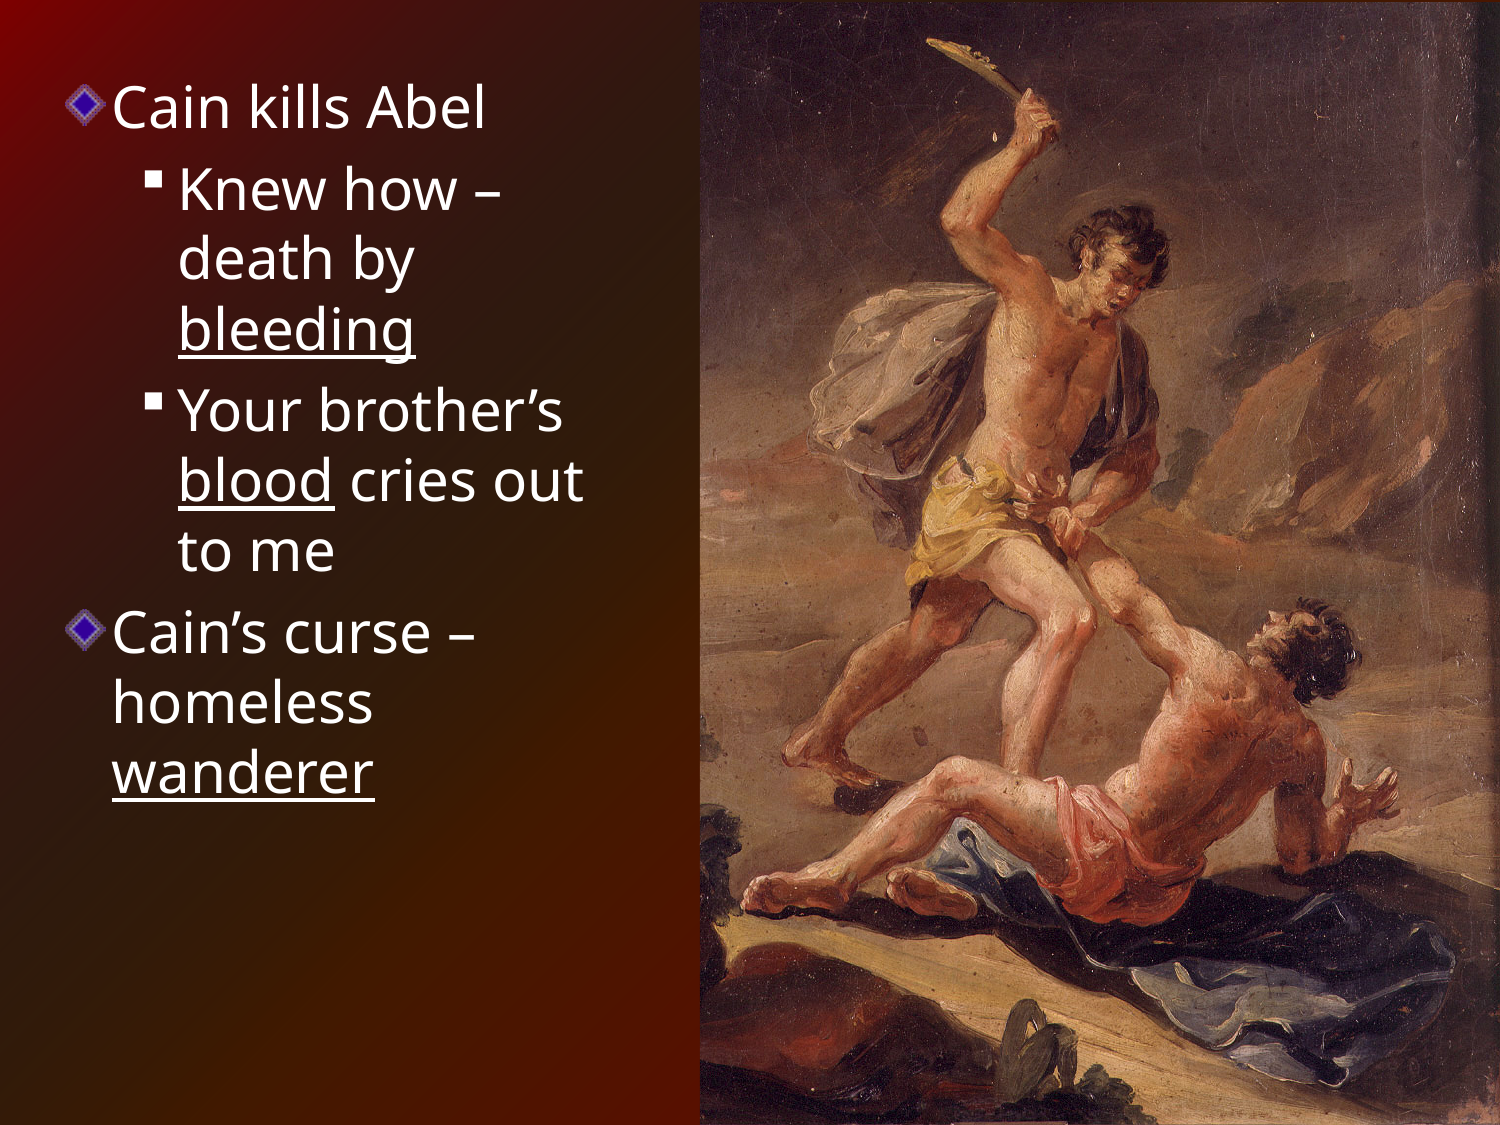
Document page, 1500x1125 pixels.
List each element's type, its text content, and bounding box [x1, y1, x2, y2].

list Cain kills Abel Knew how – death by bleeding Your brother’s blood cries out to me Cain’s curse – homeless wanderer [0, 62, 638, 1075]
picture [65, 84, 106, 126]
picture [65, 609, 106, 651]
picture [699, 1, 1500, 1125]
